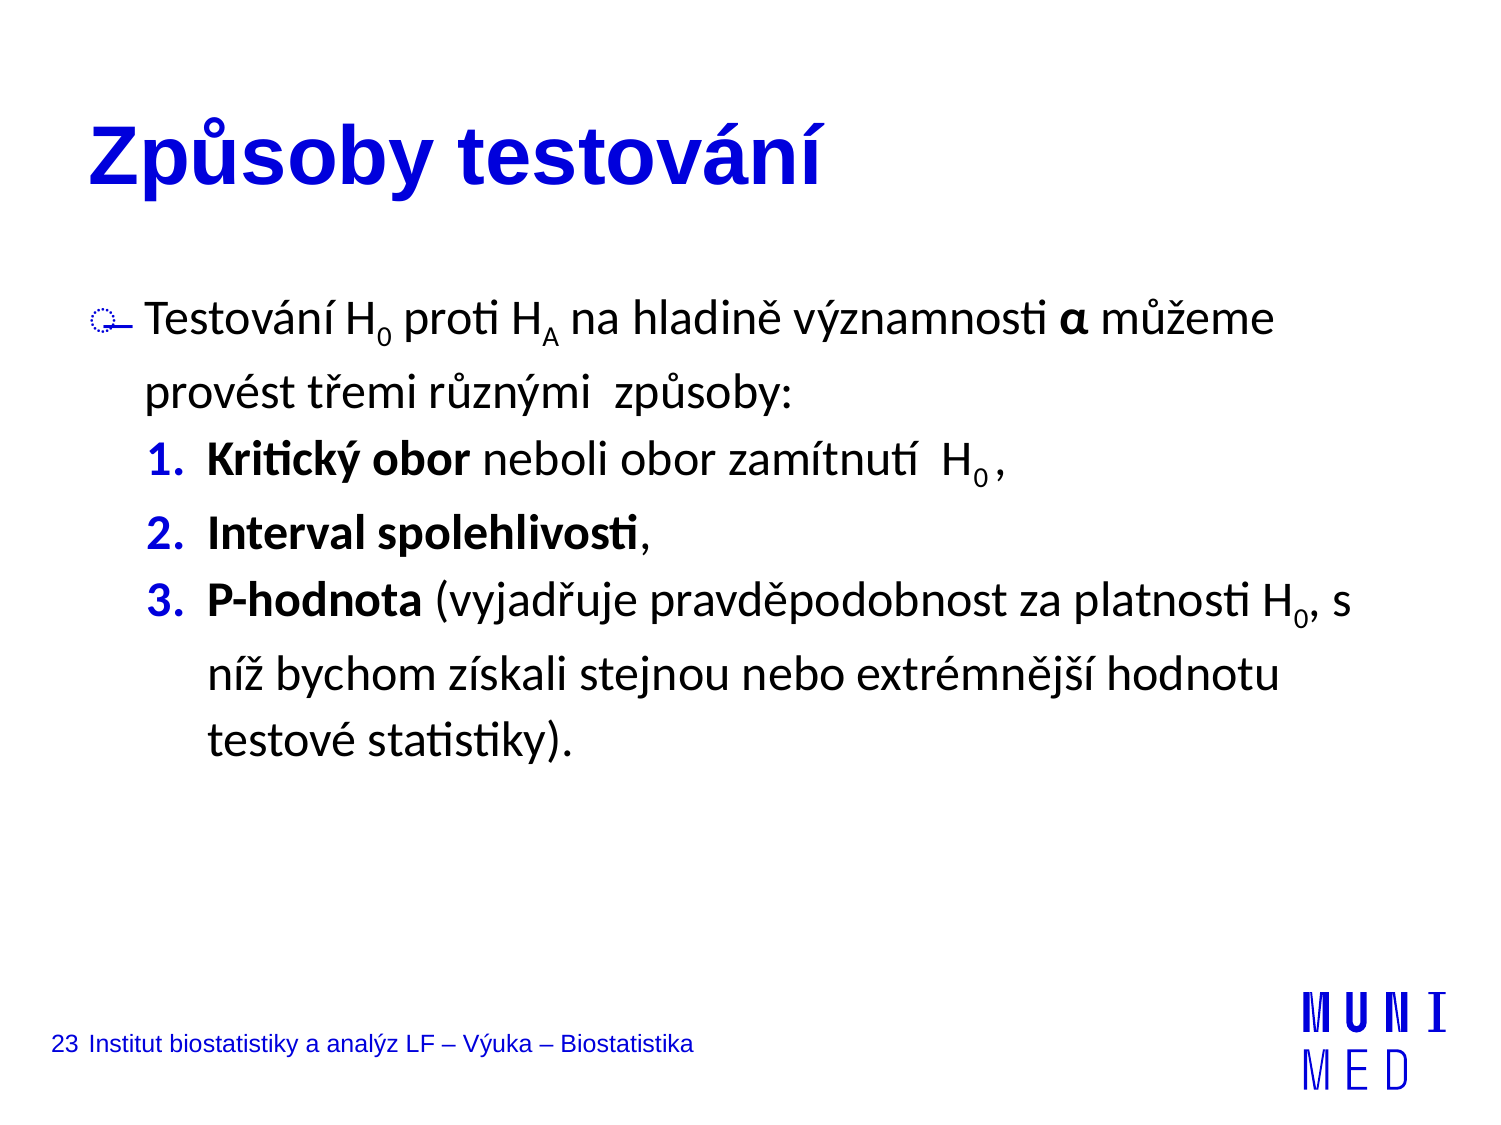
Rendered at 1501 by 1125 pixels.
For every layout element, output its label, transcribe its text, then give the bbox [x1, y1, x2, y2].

title Způsoby testování [88, 118, 1412, 193]
slide_number 23 [50, 1021, 82, 1063]
footer Institut biostatistiky a analýz LF – Výuka – Biostatistika [88, 1021, 1064, 1063]
list Testování H0 proti HA na hladině významnosti α můžeme provést třemi různými způsoby: Kritický obor neboli obor zamítnutí H0 , Interval spolehlivosti, P-hodnota (vyjadřuje pravděpodobnost za platnosti H0, s níž bychom získali stejnou nebo extrémnější hodnotu testové statistiky). [88, 277, 1412, 957]
